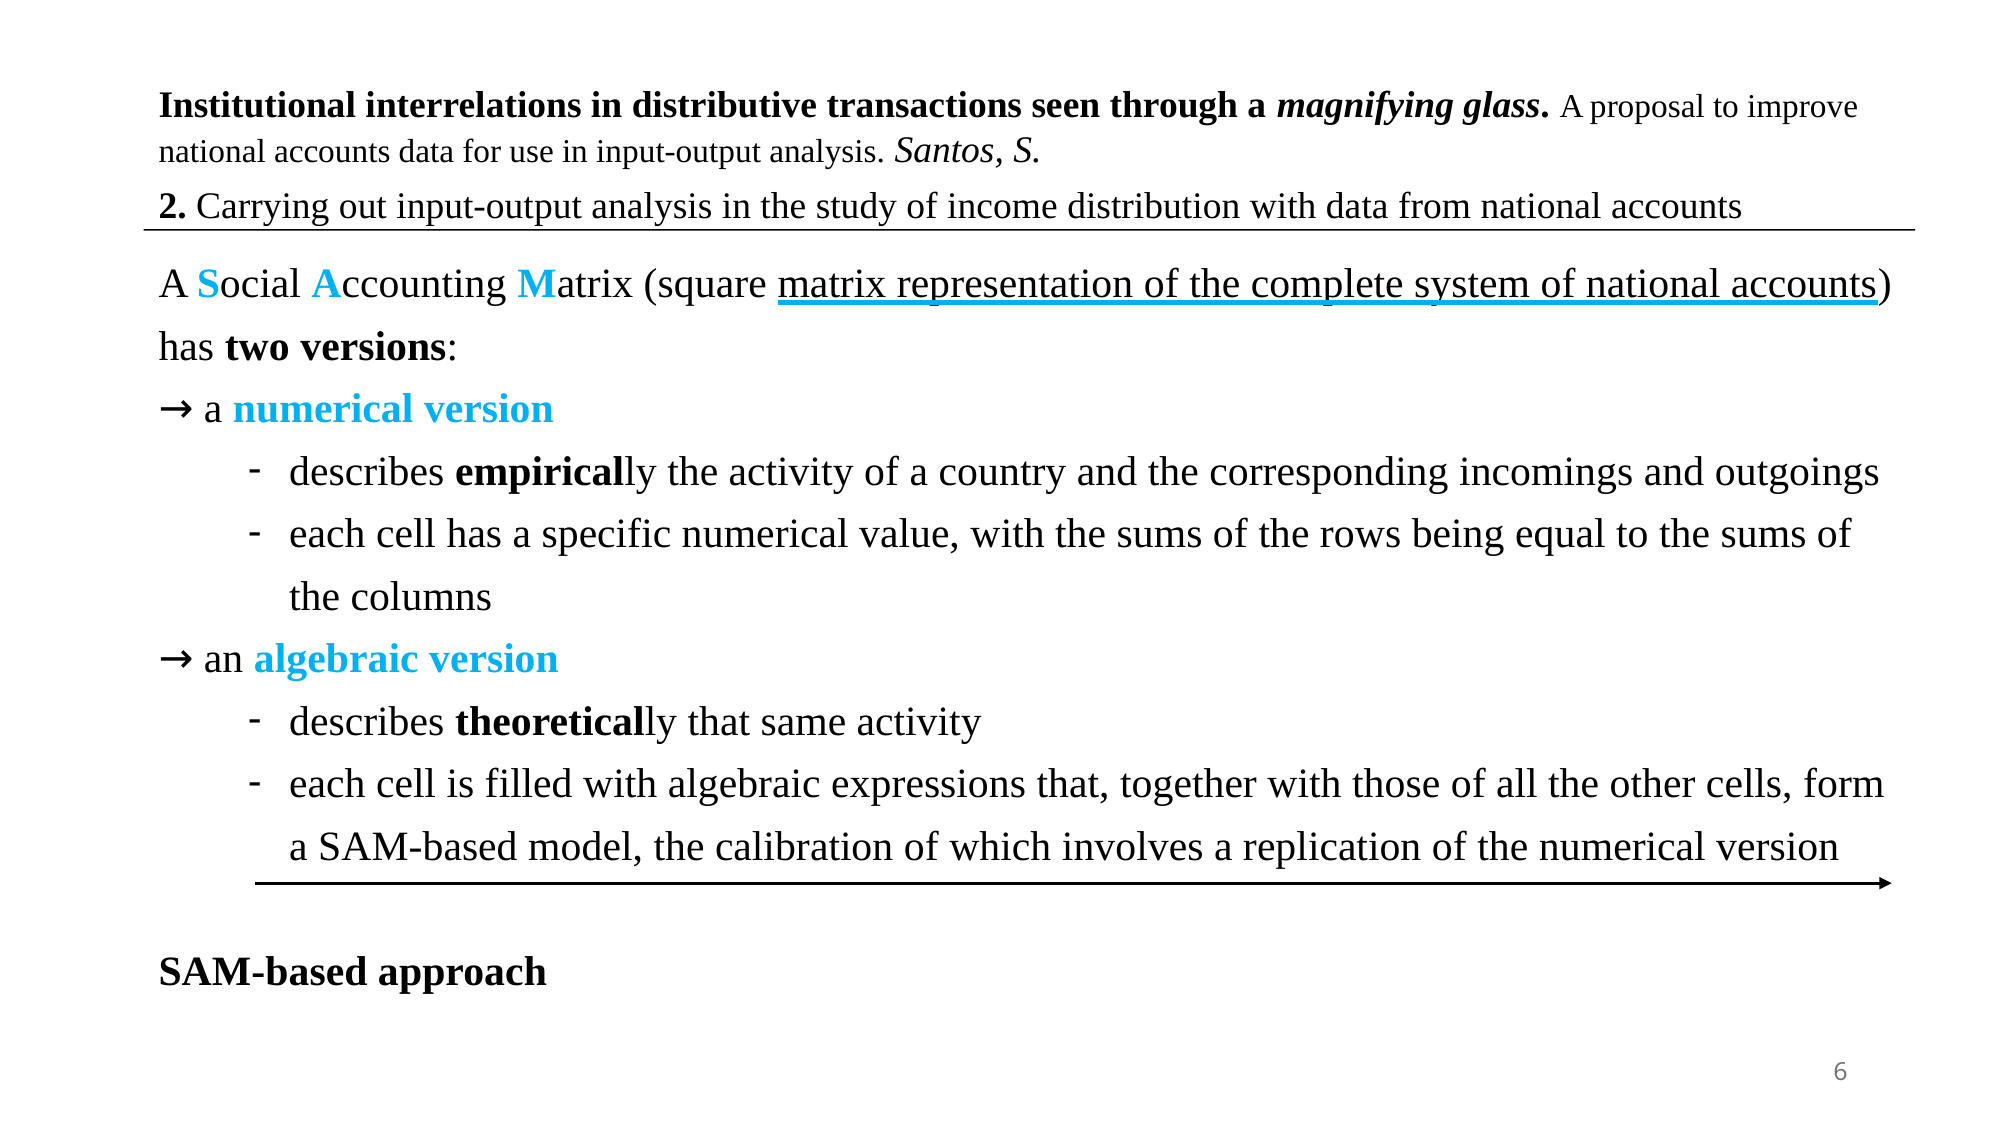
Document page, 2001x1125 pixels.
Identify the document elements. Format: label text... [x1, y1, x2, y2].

slide_number 6 [1412, 1042, 1863, 1103]
text_box A Social Accounting Matrix (square matrix representation of the complete system of national accounts) has two versions: a numerical version describes empirically the activity of a country and the corresponding incomings and outgoings each cell has a specific numerical value, with the sums of the rows being equal to the sums of the columns an algebraic version describes theoretically that same activity each cell is filled with algebraic expressions that, together with those of all the other cells, form a SAM-based model, the calibration of which involves a replication of the numerical version SAM-based approach [143, 236, 1916, 1028]
text_box Institutional interrelations in distributive transactions seen through a magnifying glass. A proposal to improve national accounts data for use in input-output analysis. Santos, S. 2. Carrying out input-output analysis in the study of income distribution with data from national accounts [143, 72, 1916, 234]
